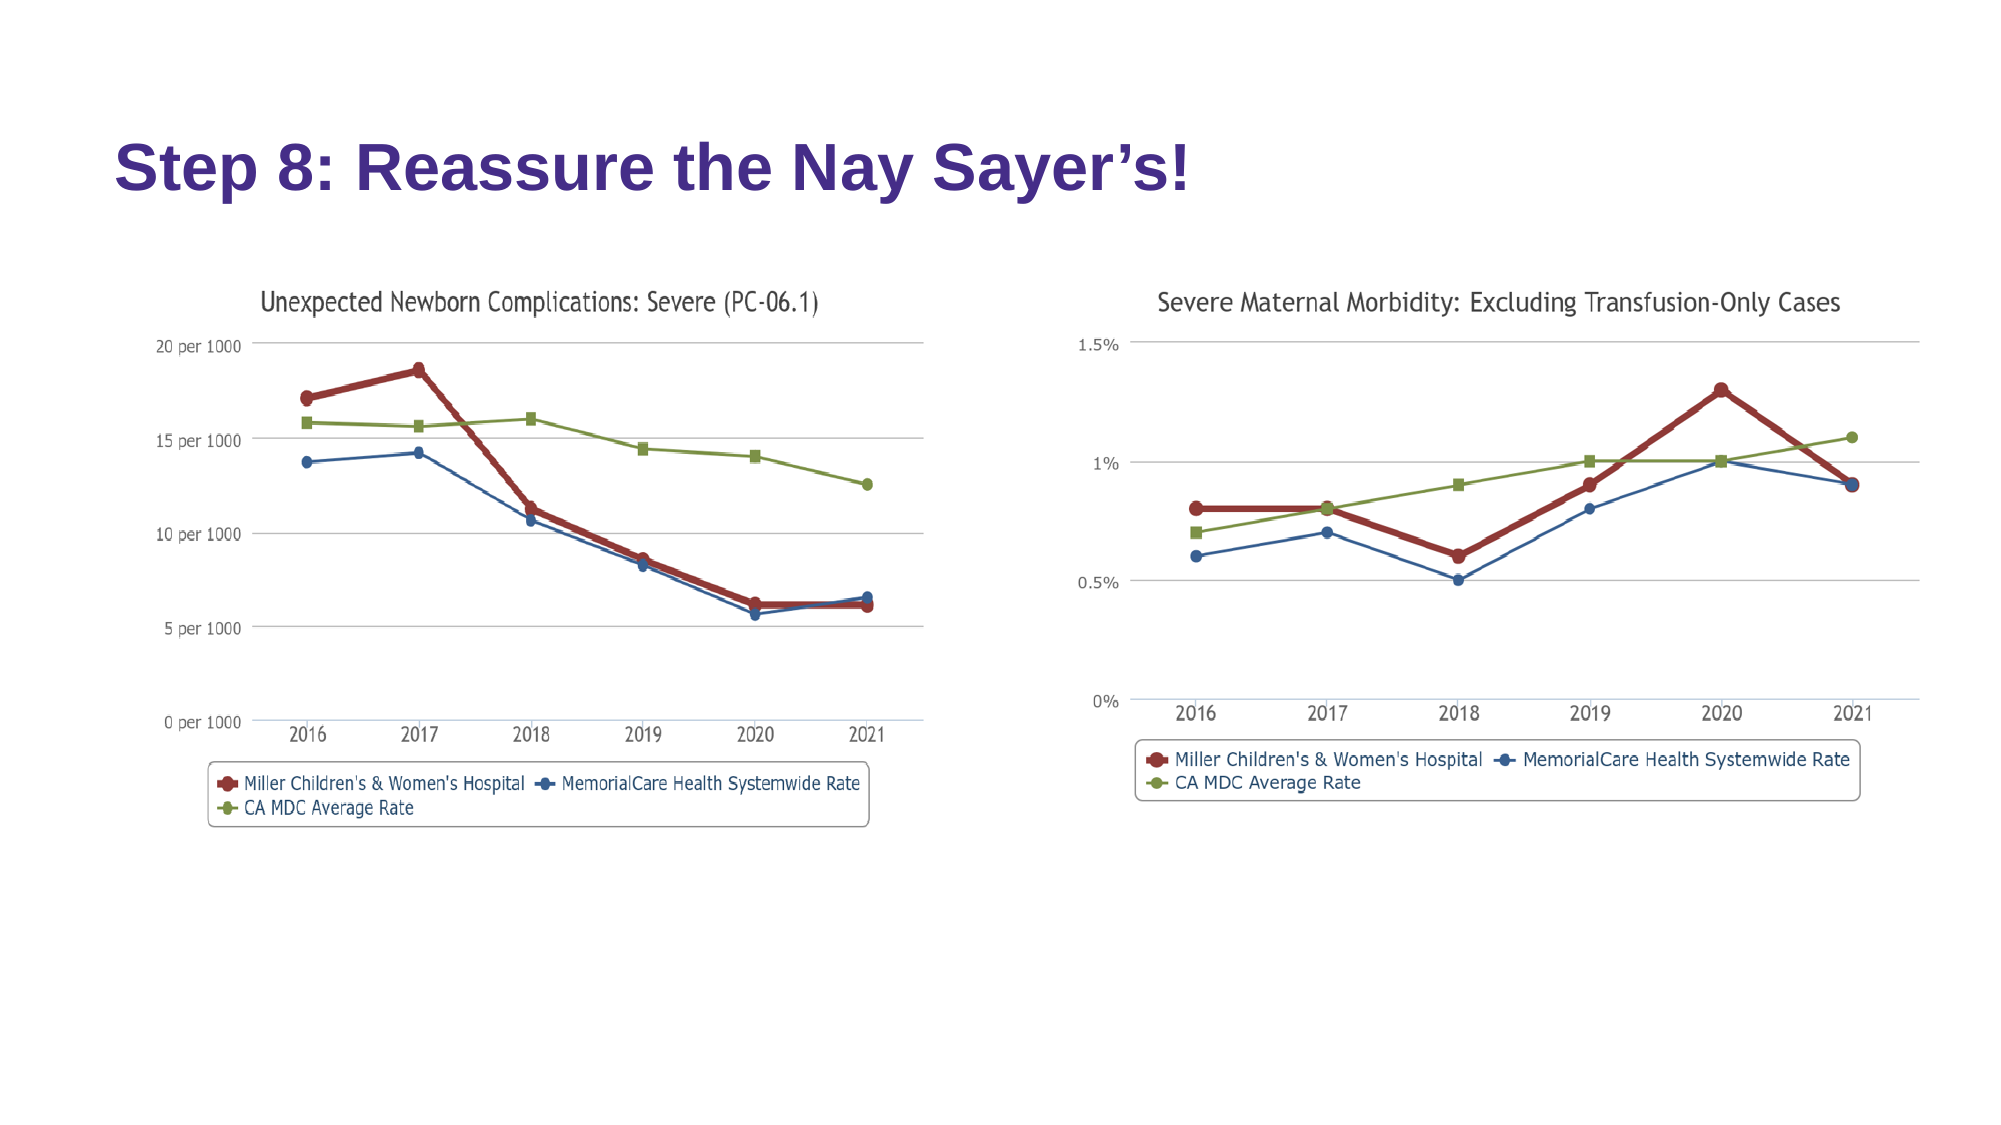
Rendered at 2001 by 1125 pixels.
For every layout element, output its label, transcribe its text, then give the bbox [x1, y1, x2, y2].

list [137, 243, 950, 841]
title Step 8: Reassure the Nay Sayer’s! [99, 59, 1900, 278]
picture [1050, 260, 1935, 824]
